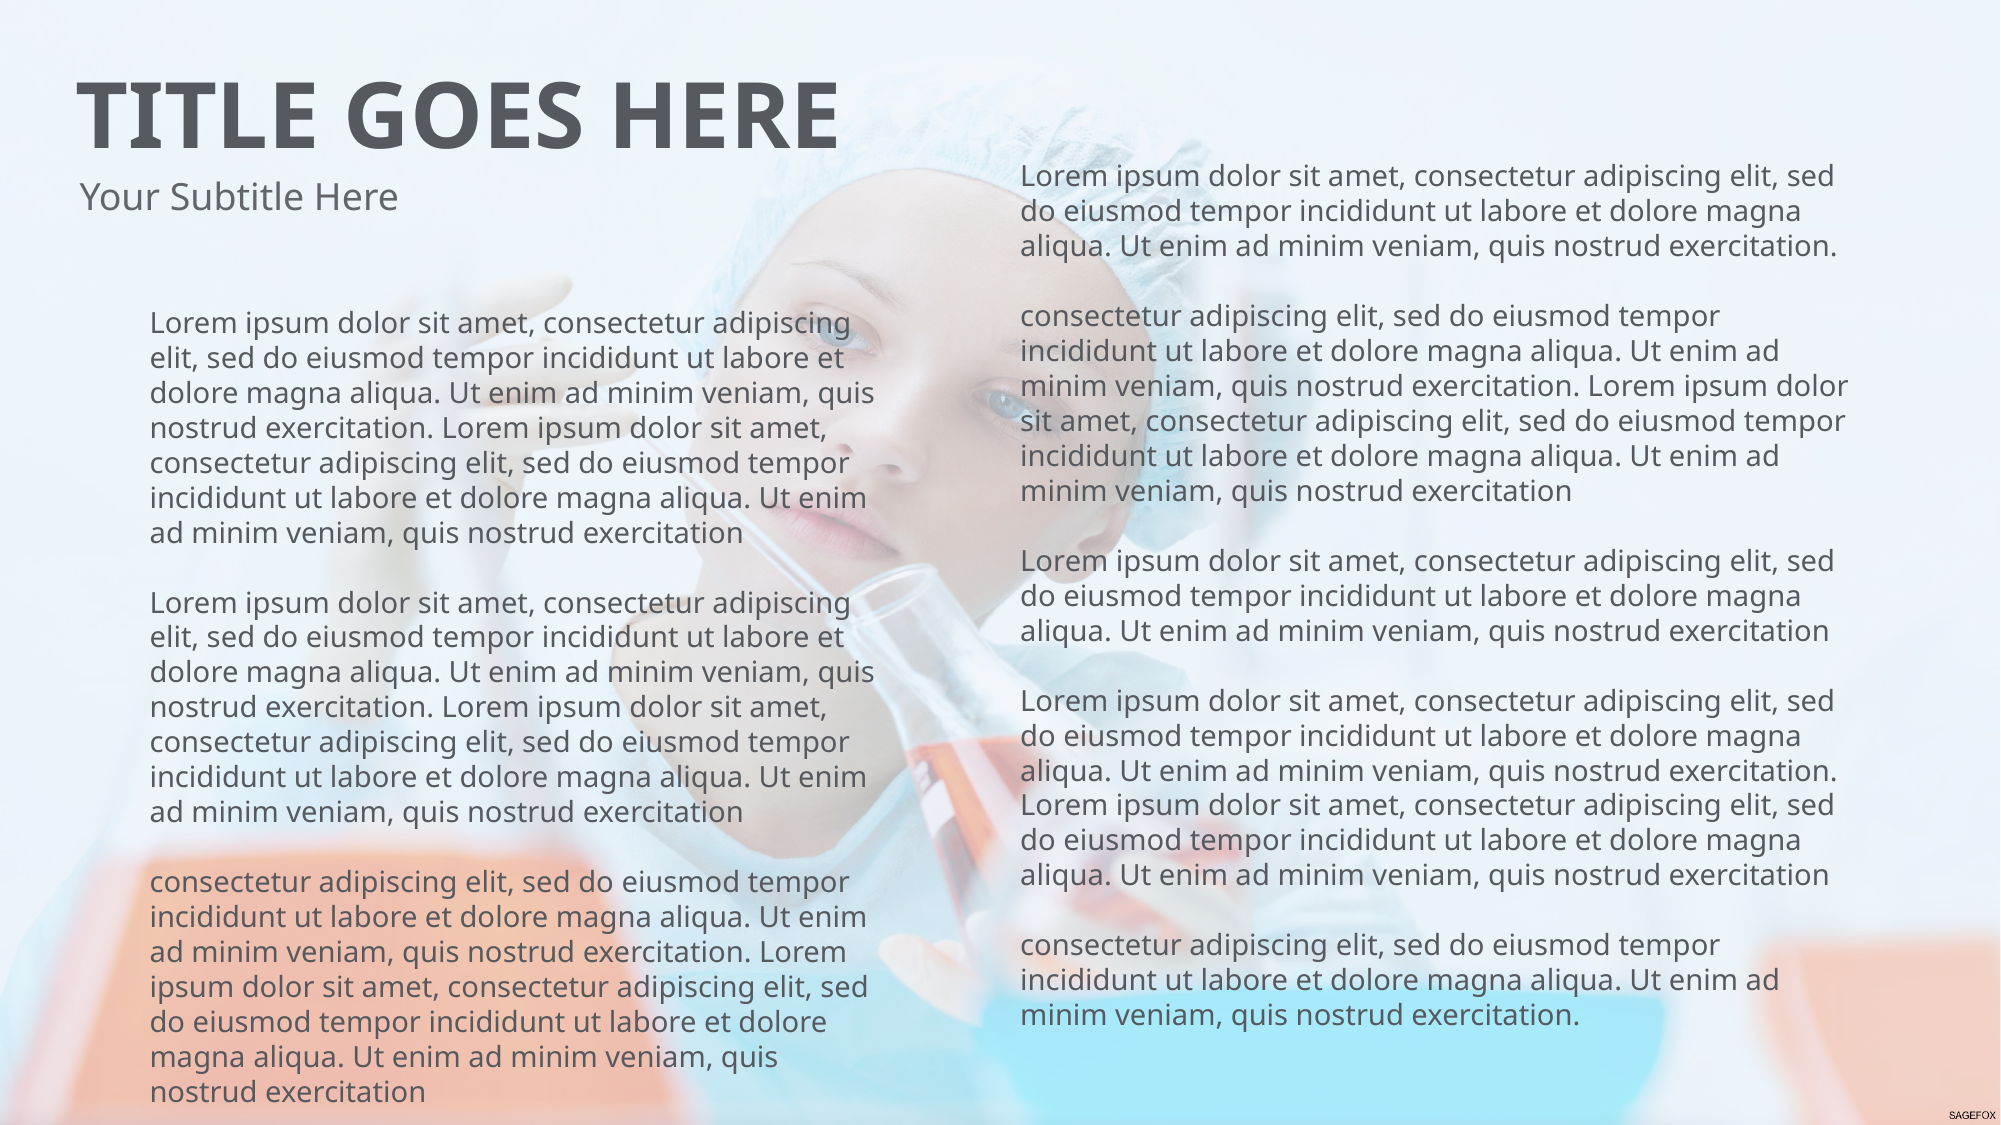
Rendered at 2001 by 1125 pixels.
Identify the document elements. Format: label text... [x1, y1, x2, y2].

picture [1925, 0, 2001, 1125]
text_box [60, 49, 1020, 227]
text_box Lorem ipsum dolor sit amet, consectetur adipiscing elit, sed do eiusmod tempor incididunt ut labore et dolore magna aliqua. Ut enim ad minim veniam, quis nostrud exercitation. consectetur adipiscing elit, sed do eiusmod tempor incididunt ut labore et dolore magna aliqua. Ut enim ad minim veniam, quis nostrud exercitation. Lorem ipsum dolor sit amet, consectetur adipiscing elit, sed do eiusmod tempor incididunt ut labore et dolore magna aliqua. Ut enim ad minim veniam, quis nostrud exercitation Lorem ipsum dolor sit amet, consectetur adipiscing elit, sed do eiusmod tempor incididunt ut labore et dolore magna aliqua. Ut enim ad minim veniam, quis nostrud exercitation Lorem ipsum dolor sit amet, consectetur adipiscing elit, sed do eiusmod tempor incididunt ut labore et dolore magna aliqua. Ut enim ad minim veniam, quis nostrud exercitation. Lorem ipsum dolor sit amet, consectetur adipiscing elit, sed do eiusmod tempor incididunt ut labore et dolore magna aliqua. Ut enim ad minim veniam, quis nostrud exercitation consectetur adipiscing elit, sed do eiusmod tempor incididunt ut labore et dolore magna aliqua. Ut enim ad minim veniam, quis nostrud exercitation. [1005, 150, 1876, 1039]
text_box Lorem ipsum dolor sit amet, consectetur adipiscing elit, sed do eiusmod tempor incididunt ut labore et dolore magna aliqua. Ut enim ad minim veniam, quis nostrud exercitation. Lorem ipsum dolor sit amet, consectetur adipiscing elit, sed do eiusmod tempor incididunt ut labore et dolore magna aliqua. Ut enim ad minim veniam, quis nostrud exercitation Lorem ipsum dolor sit amet, consectetur adipiscing elit, sed do eiusmod tempor incididunt ut labore et dolore magna aliqua. Ut enim ad minim veniam, quis nostrud exercitation. Lorem ipsum dolor sit amet, consectetur adipiscing elit, sed do eiusmod tempor incididunt ut labore et dolore magna aliqua. Ut enim ad minim veniam, quis nostrud exercitation consectetur adipiscing elit, sed do eiusmod tempor incididunt ut labore et dolore magna aliqua. Ut enim ad minim veniam, quis nostrud exercitation. Lorem ipsum dolor sit amet, consectetur adipiscing elit, sed do eiusmod tempor incididunt ut labore et dolore magna aliqua. Ut enim ad minim veniam, quis nostrud exercitation [134, 296, 897, 1125]
